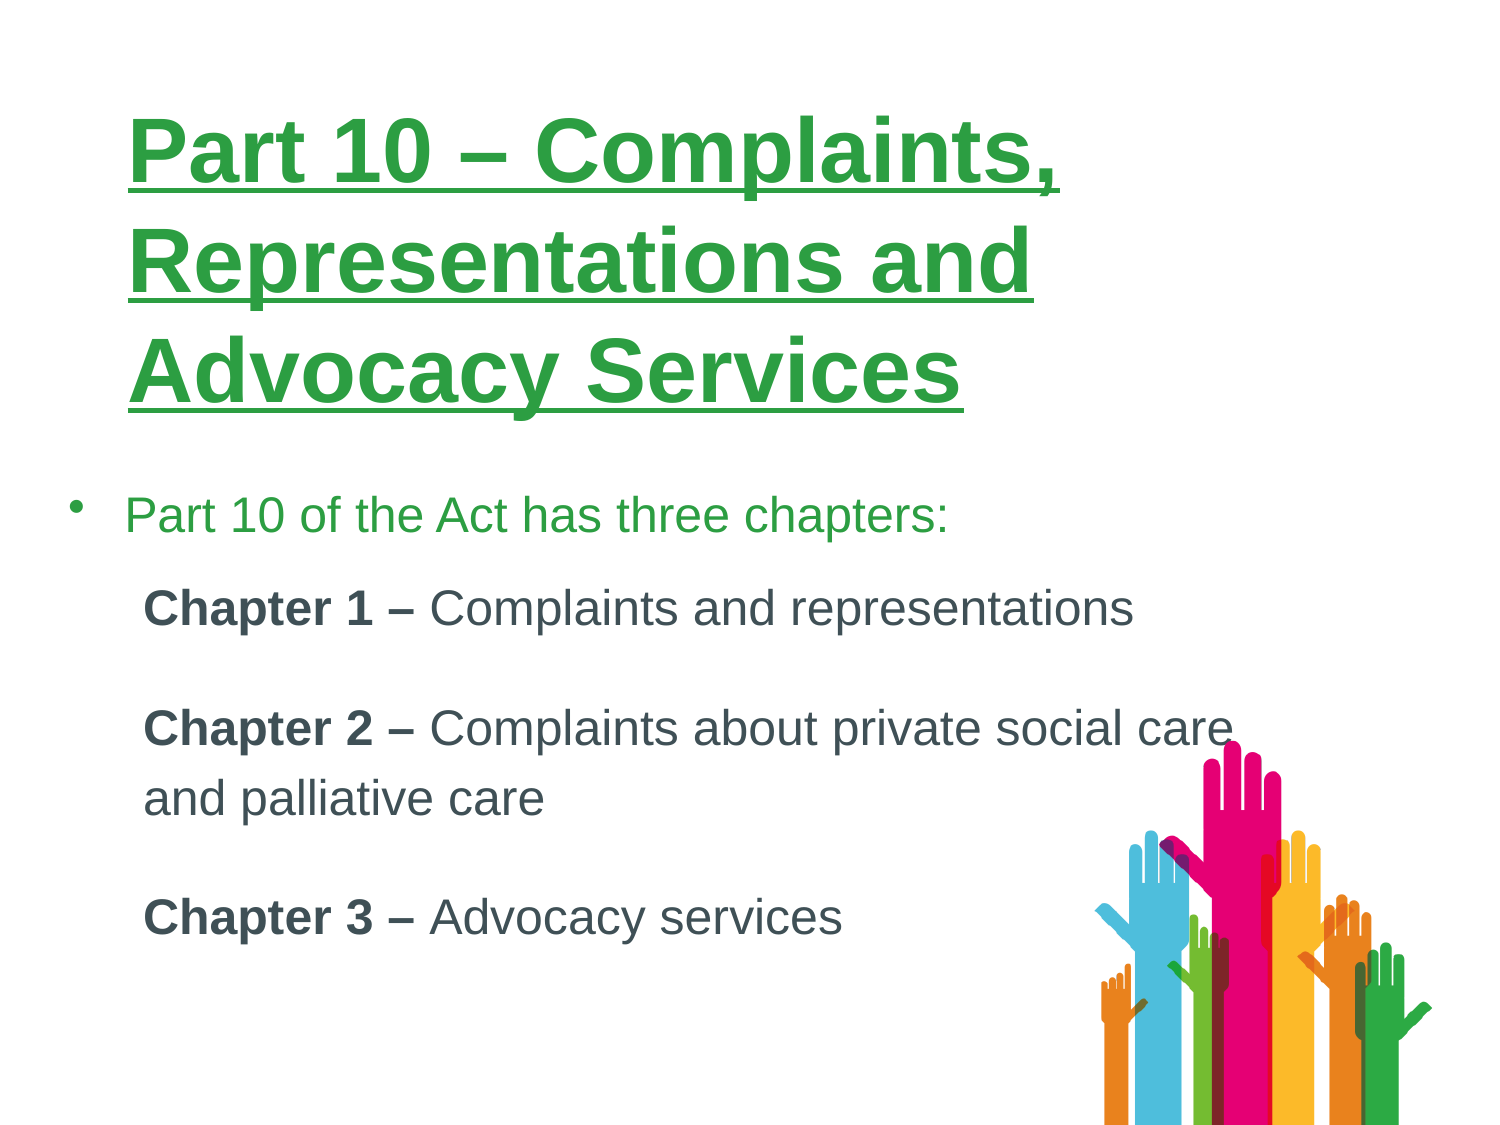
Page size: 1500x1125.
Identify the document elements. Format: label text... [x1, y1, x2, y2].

picture [1087, 712, 1437, 1125]
list Part 10 of the Act has three chapters: Chapter 1 – Complaints and representations Chapter 2 – Complaints about private social care and palliative care Chapter 3 – Advocacy services [52, 474, 1459, 951]
title Part 10 – Complaints, Representations and Advocacy Services [112, 87, 1388, 426]
